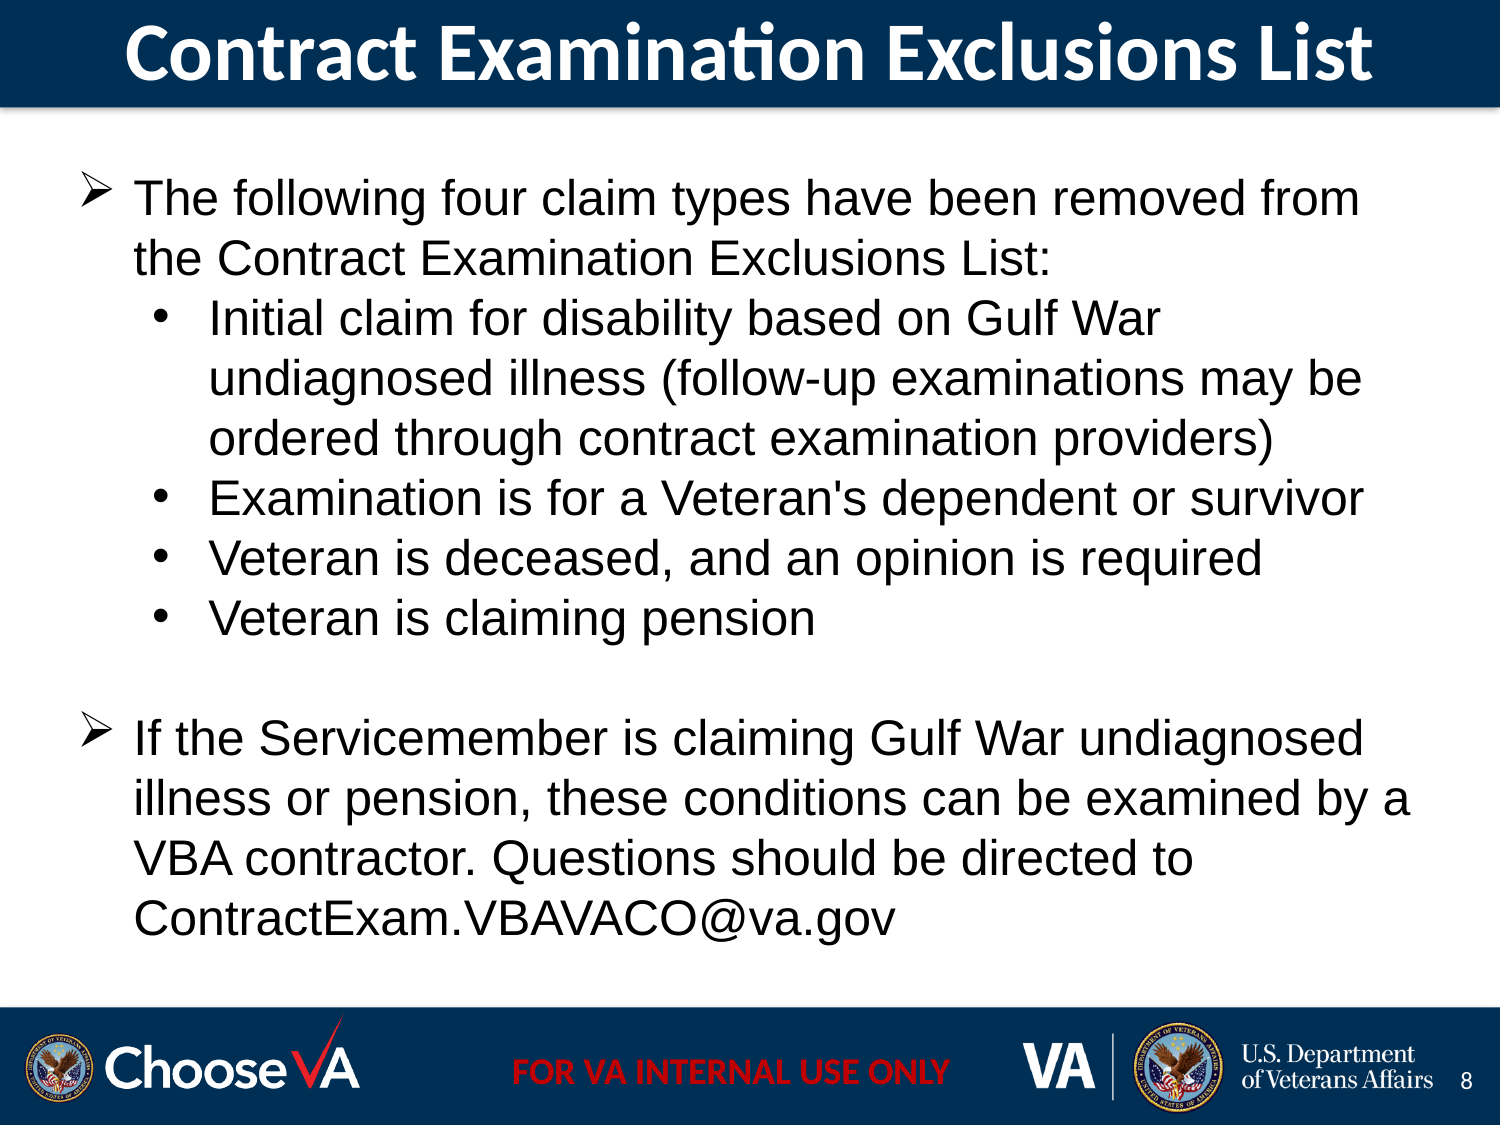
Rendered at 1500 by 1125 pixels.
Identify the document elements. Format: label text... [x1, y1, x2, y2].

title Contract Examination Exclusions List [0, 0, 1500, 108]
slide_number 8 [1425, 1049, 1489, 1110]
picture [1017, 1014, 1438, 1120]
picture [24, 1012, 360, 1103]
text_box The following four claim types have been removed from the Contract Examination Exclusions List: Initial claim for disability based on Gulf War undiagnosed illness (follow-up examinations may be ordered through contract examination providers) Examination is for a Veteran's dependent or survivor Veteran is deceased, and an opinion is required Veteran is claiming pension If the Servicemember is claiming Gulf War undiagnosed illness or pension, these conditions can be examined by a VBA contractor. Questions should be directed to ContractExam.VBAVACO@va.gov [62, 157, 1438, 953]
